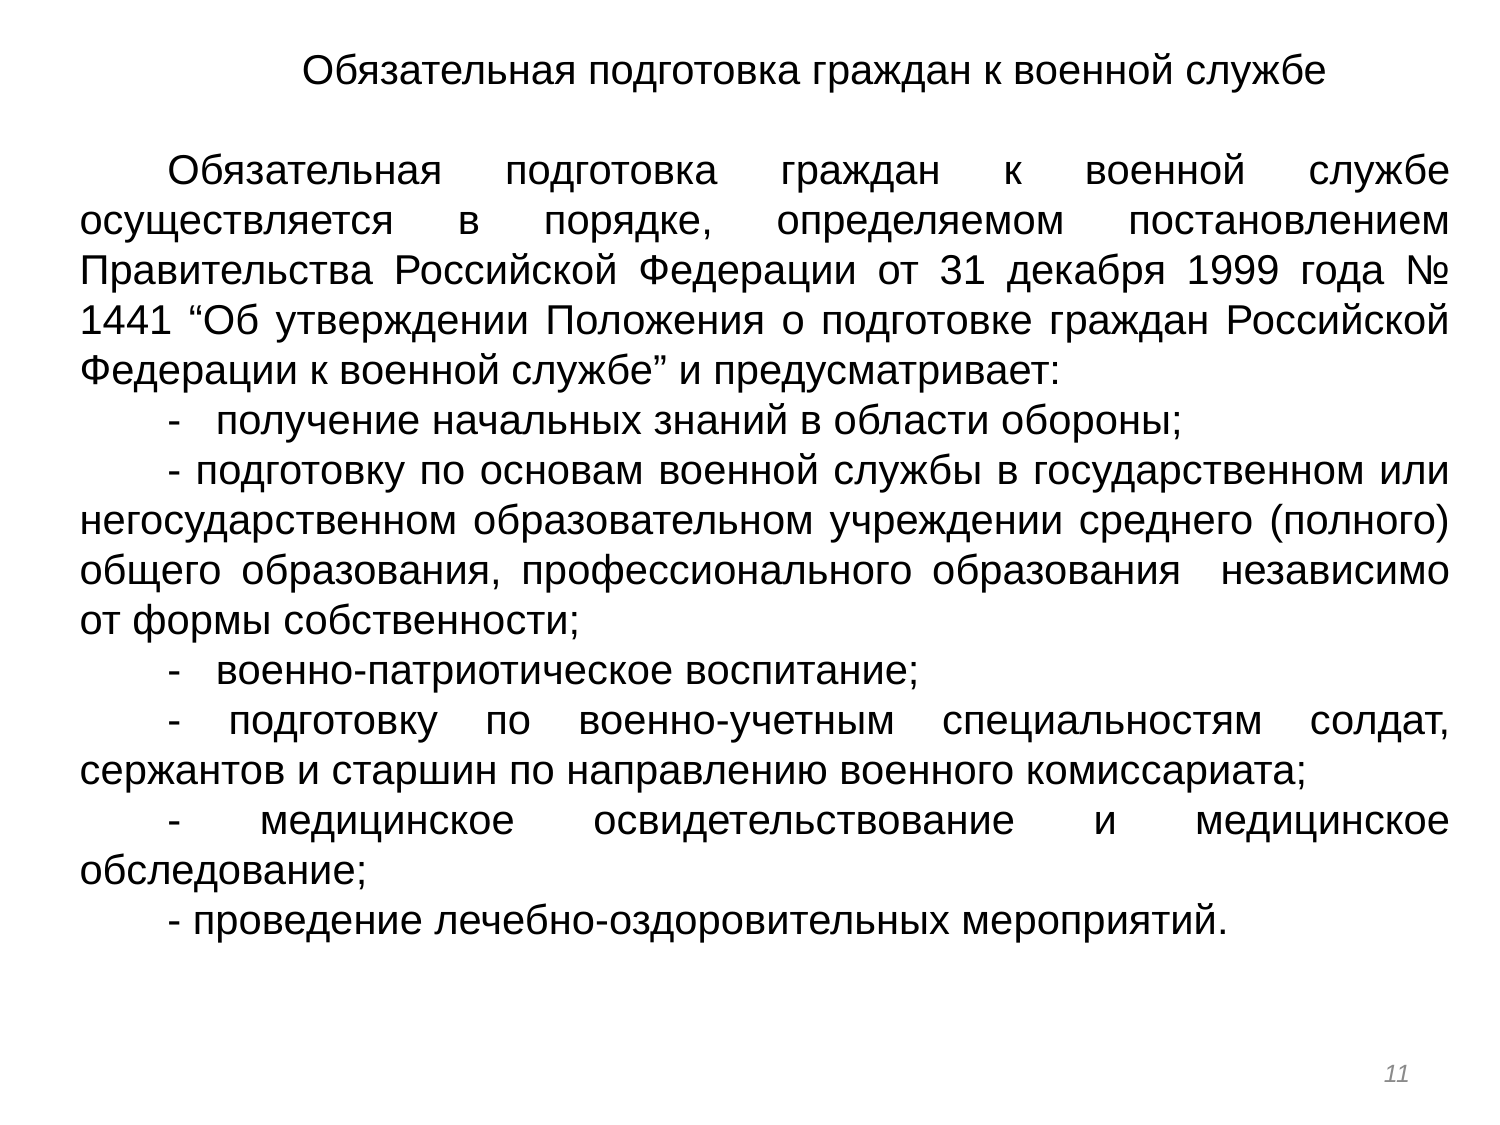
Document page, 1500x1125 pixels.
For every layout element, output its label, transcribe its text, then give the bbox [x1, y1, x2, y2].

text_box Обязательная подготовка граждан к военной службе Обязательная подготовка граждан к военной службе осуществляется в порядке, определяемом постановлением Правительства Российской Федерации от 31 декабря 1999 года № 1441 “Об утверждении Положения о подготовке граждан Российской Федерации к военной службе” и предусматривает: - получение начальных знаний в области обороны; - подготовку по основам военной службы в государственном или негосударственном образовательном учреждении среднего (полного) общего образования, профессионального образования независимо от формы собственности; - военно-патриотическое воспитание; - подготовку по военно-учетным специальностям солдат, сержантов и старшин по направлению военного комиссариата; - медицинское освидетельствование и медицинское обследование; - проведение лечебно-оздоровительных мероприятий. [64, 35, 1466, 951]
slide_number 11 [1074, 1042, 1425, 1103]
